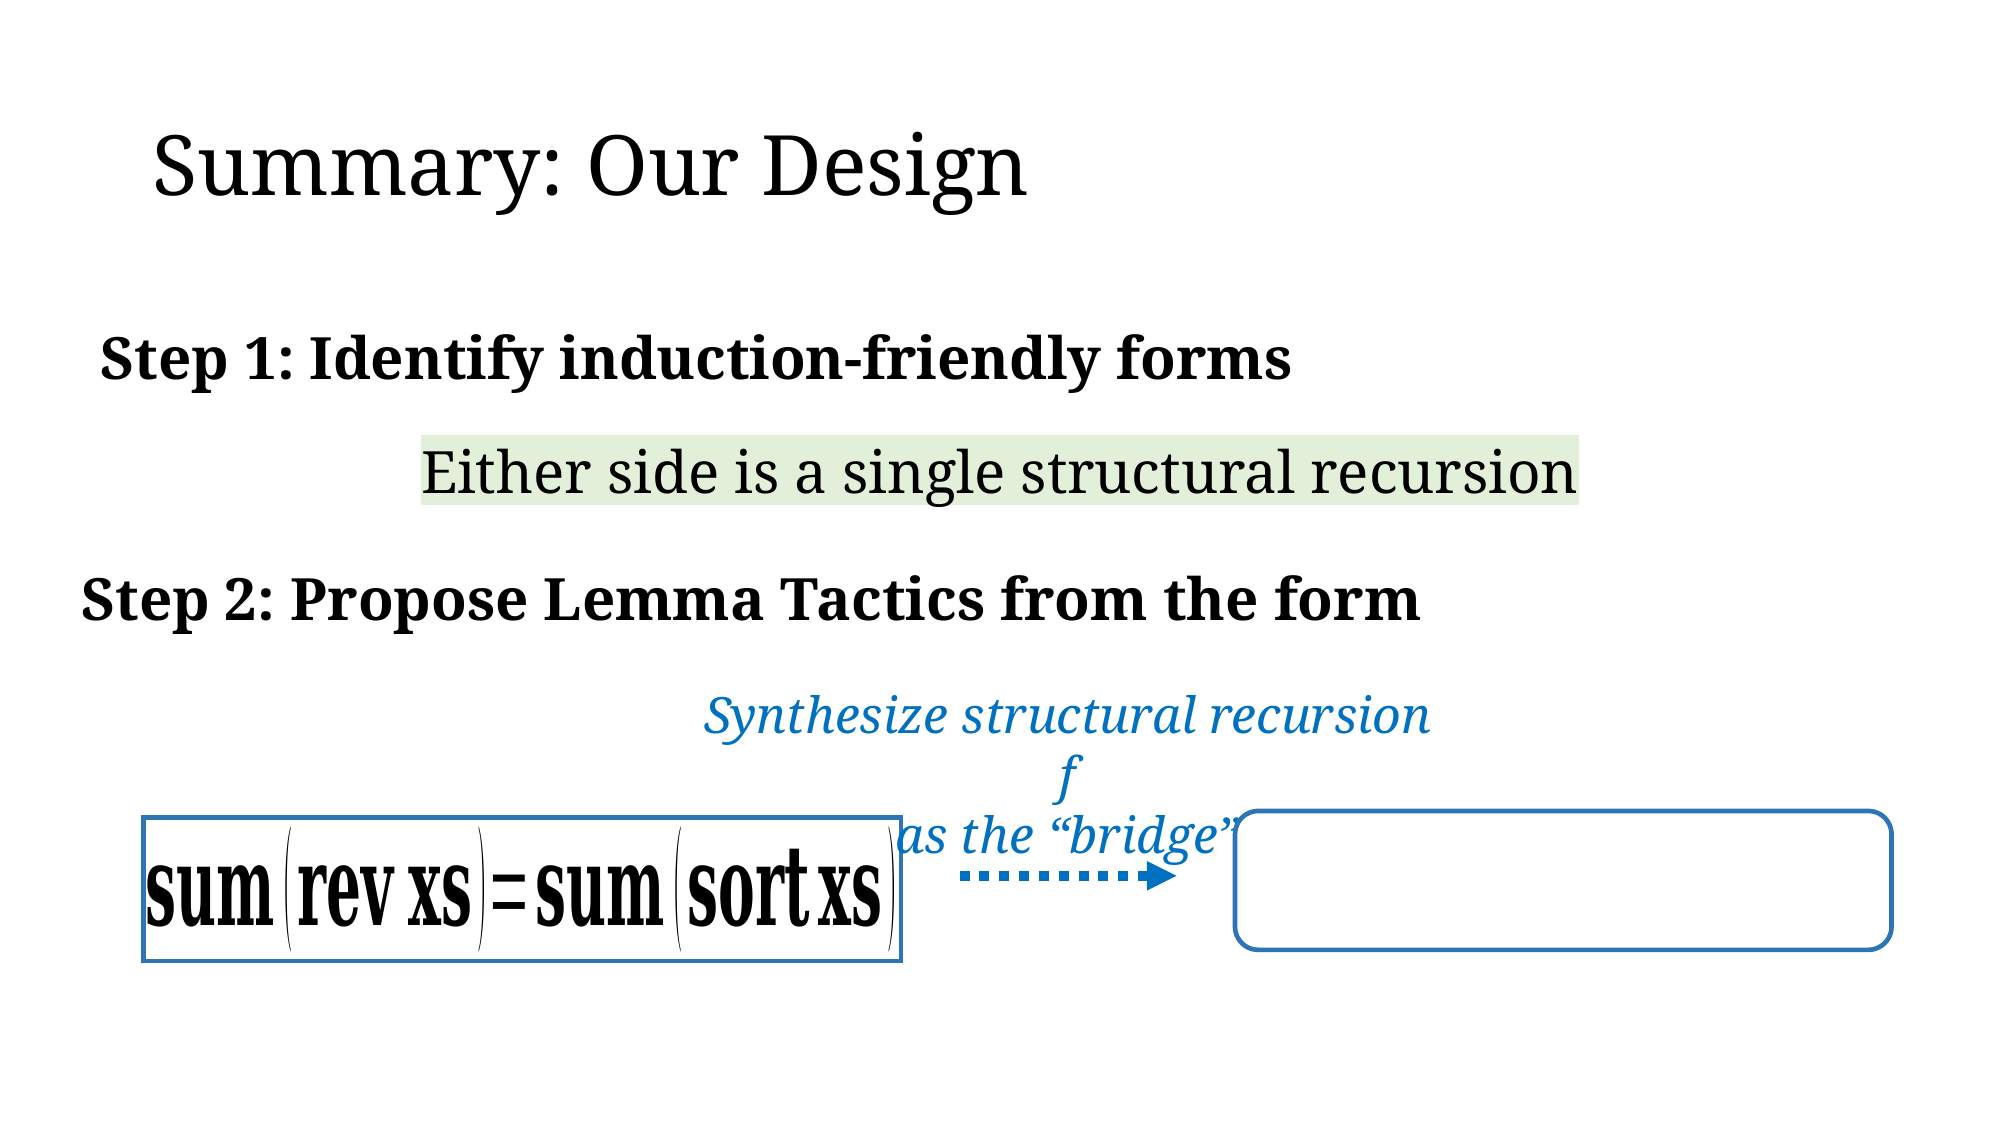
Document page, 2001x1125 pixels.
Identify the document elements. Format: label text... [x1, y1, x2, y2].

text_box Step 2: Propose Lemma Tactics from the form [81, 562, 1423, 633]
text_box Step 1: Identify induction-friendly forms [100, 320, 1309, 391]
title Summary: Our Design [137, 59, 1863, 278]
text_box Synthesize structural recursion f as the “bridge” [688, 676, 1448, 872]
text_box Either side is a single structural recursion [421, 434, 1579, 505]
